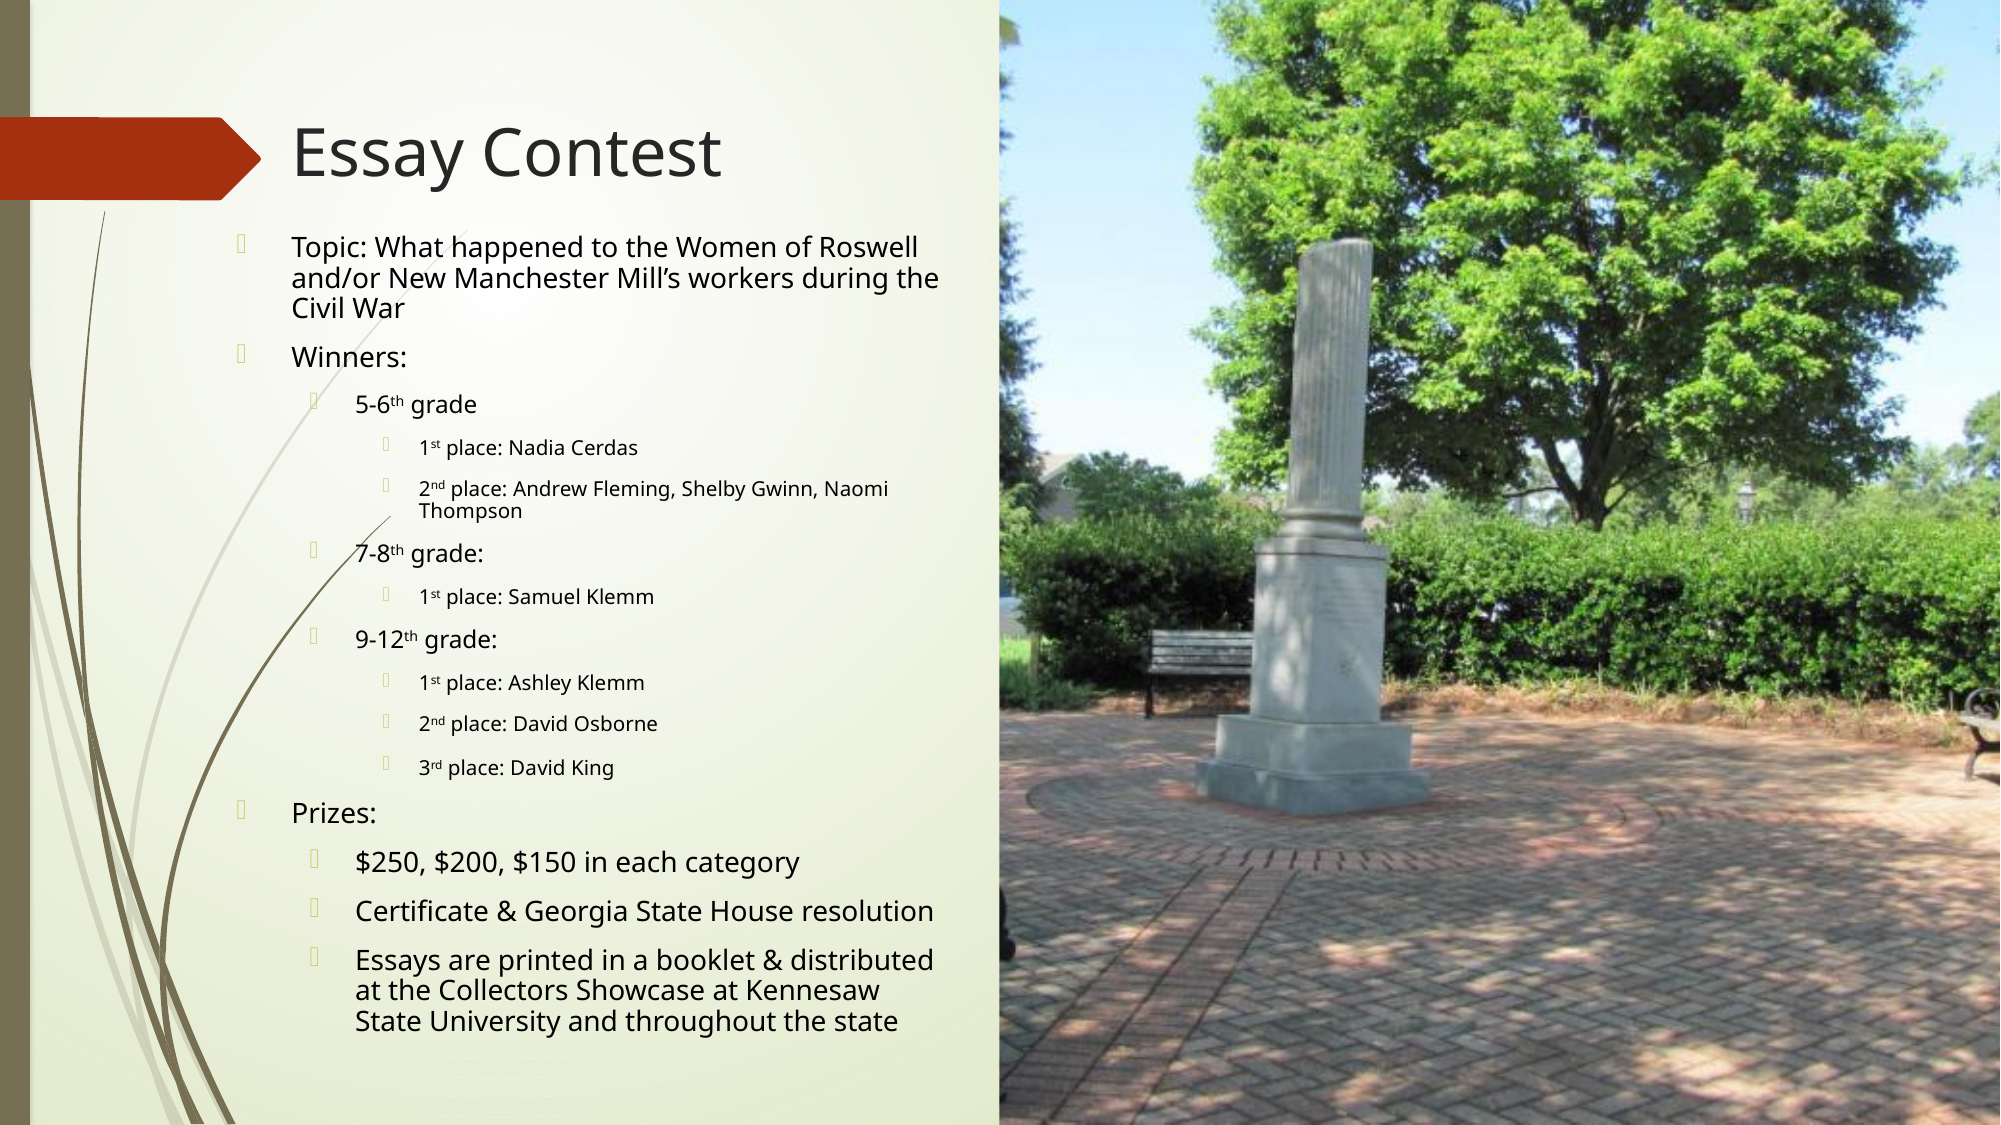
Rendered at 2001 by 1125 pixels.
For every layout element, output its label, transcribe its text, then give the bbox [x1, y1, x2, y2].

picture [999, 0, 2000, 1125]
title Essay Contest [276, 102, 956, 226]
list Topic: What happened to the Women of Roswell and/or New Manchester Mill’s workers during the Civil War Winners: 5-6th grade 1st place: Nadia Cerdas 2nd place: Andrew Fleming, Shelby Gwinn, Naomi Thompson 7-8th grade: 1st place: Samuel Klemm 9-12th grade: 1st place: Ashley Klemm 2nd place: David Osborne 3rd place: David King Prizes: $250, $200, $150 in each category Certificate & Georgia State House resolution Essays are printed in a booklet & distributed at the Collectors Showcase at Kennesaw State University and throughout the state [221, 226, 956, 1091]
